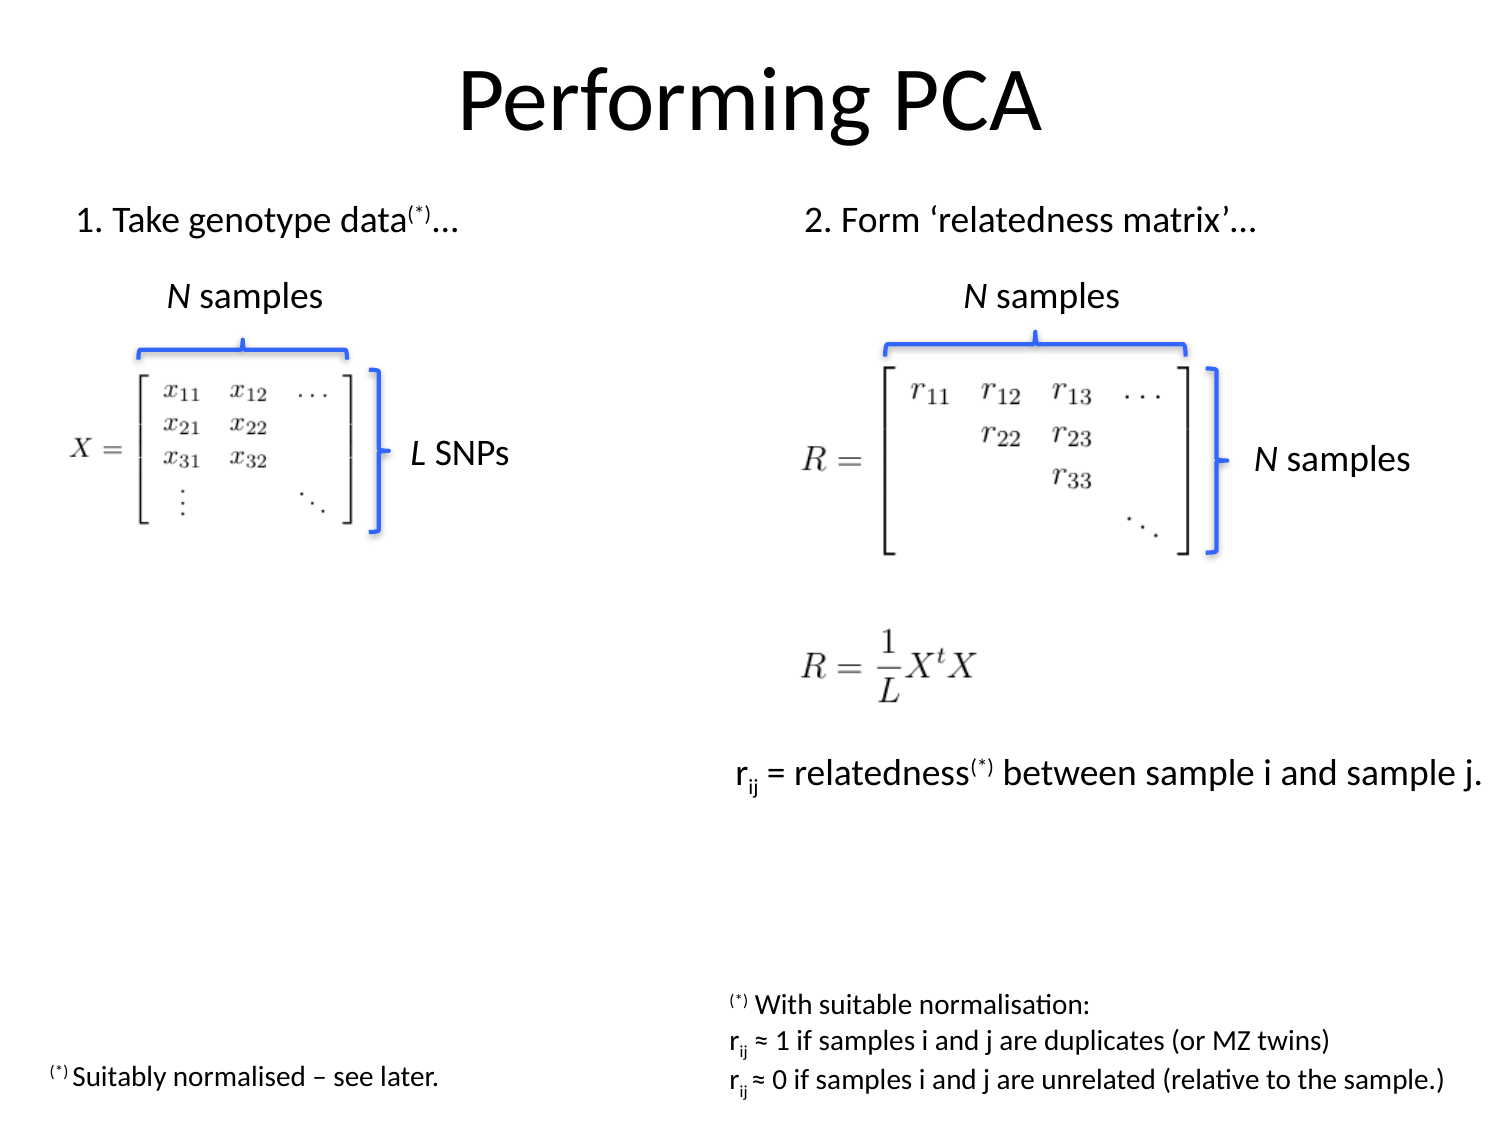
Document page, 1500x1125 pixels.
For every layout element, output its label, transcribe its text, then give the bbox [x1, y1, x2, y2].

text_box N samples [151, 263, 339, 324]
text_box N samples [948, 263, 1136, 324]
picture [30, 331, 407, 582]
text_box [1210, 366, 1230, 555]
picture [770, 614, 1000, 711]
title Performing PCA [75, 0, 1425, 188]
picture [787, 360, 1206, 579]
text_box rij = relatedness(*) between sample i and sample j. [720, 740, 1499, 807]
text_box (*) With suitable normalisation: rij ≈ 1 if samples i and j are duplicates (or MZ twins) rij ≈ 0 if samples i and j are unrelated (relative to the sample.) [714, 978, 1477, 1125]
text_box N samples [1239, 426, 1427, 487]
text_box [883, 329, 1188, 357]
text_box L SNPs [410, 420, 525, 481]
text_box (*) Suitably normalised – see later. [34, 1049, 455, 1100]
text_box 1. Take genotype data(*)... [60, 188, 475, 248]
text_box 2. Form ‘relatedness matrix’… [789, 187, 1272, 248]
